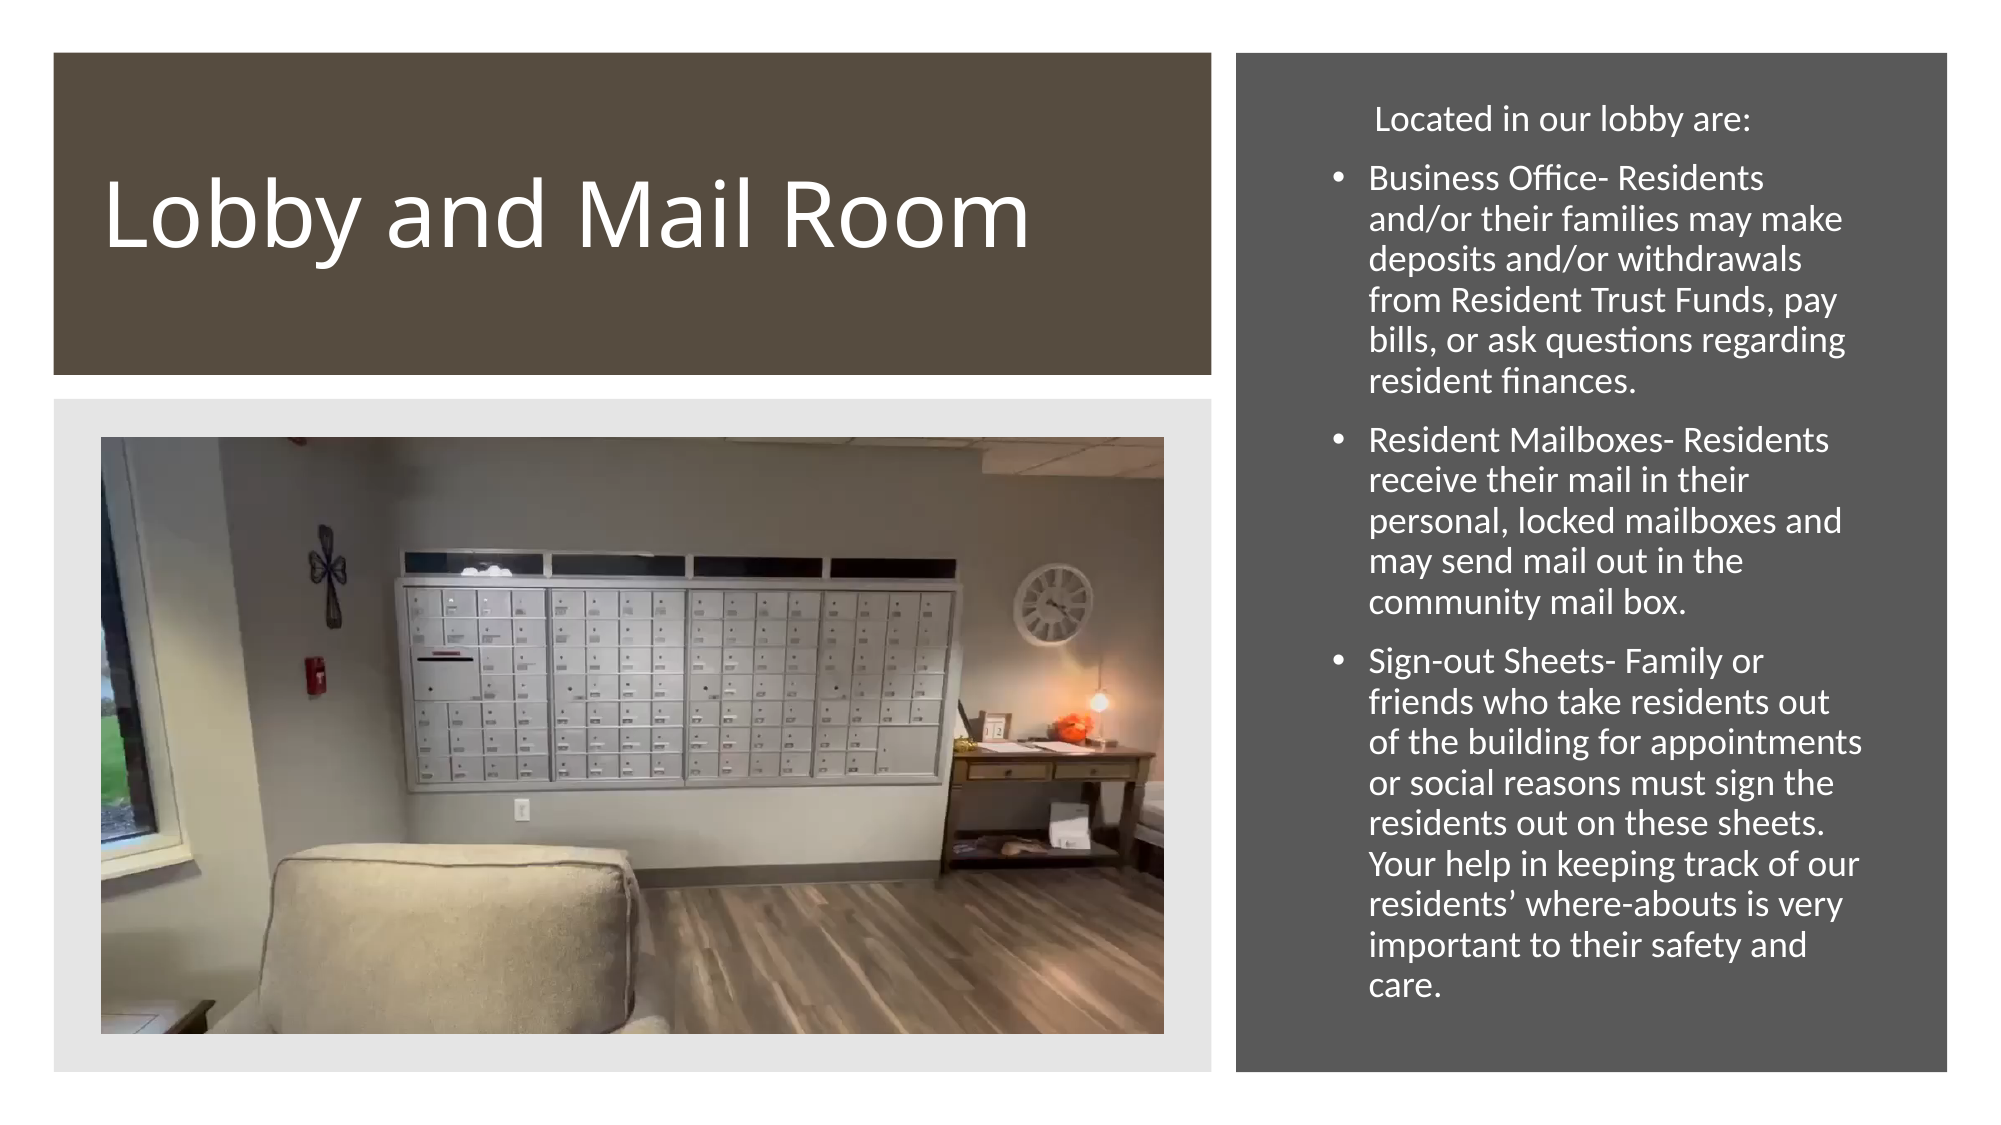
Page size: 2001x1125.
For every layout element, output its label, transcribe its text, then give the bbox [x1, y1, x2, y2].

text_box [53, 398, 1212, 1073]
text_box [1235, 52, 1948, 1073]
text_box [53, 52, 1212, 376]
list Located in our lobby are: Business Office- Residents and/or their families may make deposits and/or withdrawals from Resident Trust Funds, pay bills, or ask questions regarding resident finances. Resident Mailboxes- Residents receive their mail in their personal, locked mailboxes and may send mail out in the community mail box. Sign-out Sheets- Family or friends who take residents out of the building for appointments or social reasons must sign the residents out on these sheets. Your help in keeping track of our residents’ where-abouts is very important to their safety and care. [1317, 84, 1879, 1021]
title Lobby and Mail Room [85, 84, 1168, 352]
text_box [100, 436, 1165, 1035]
